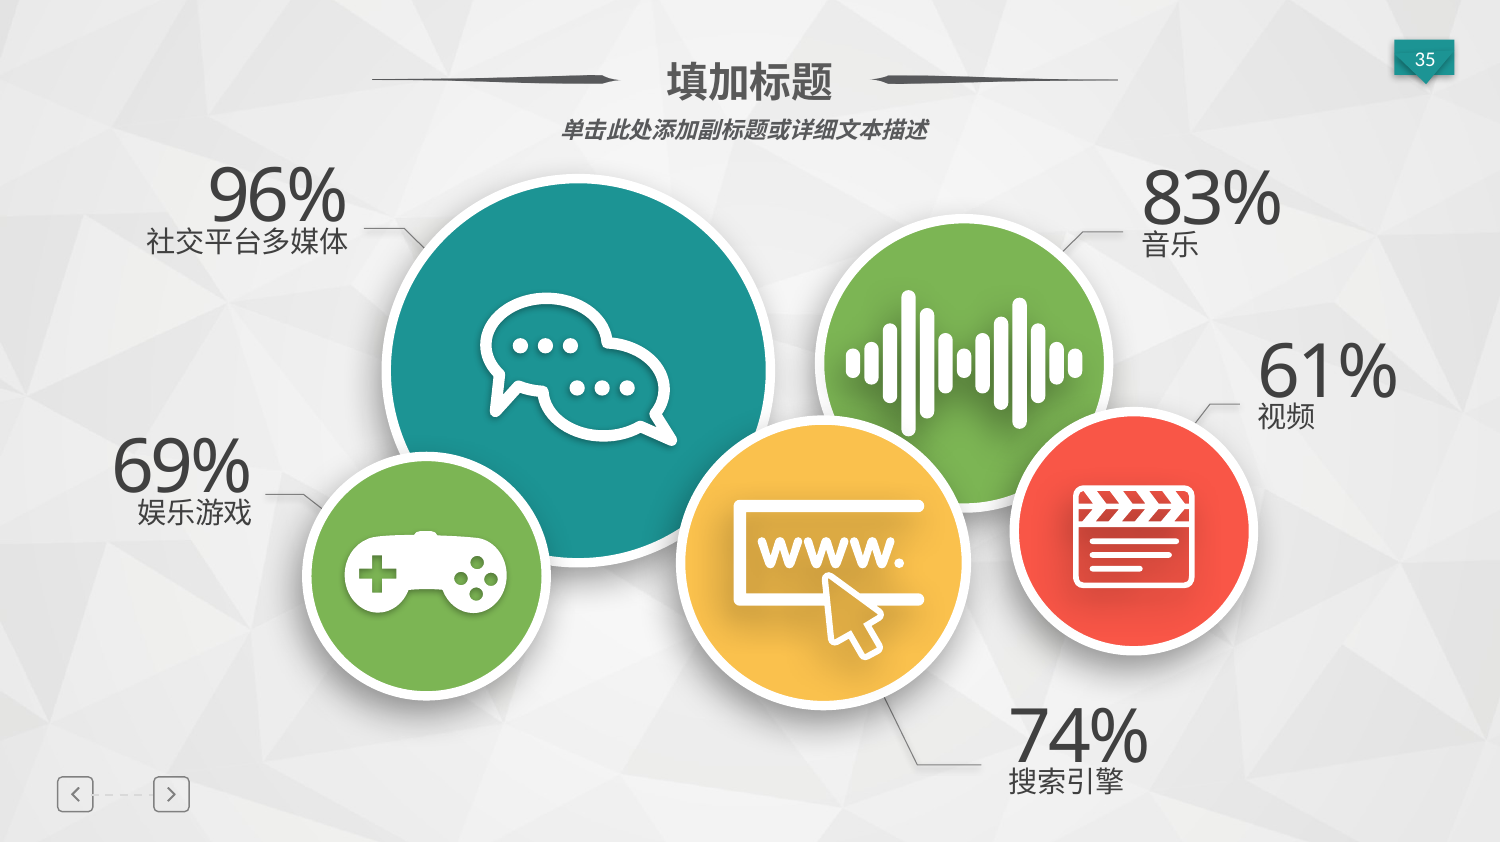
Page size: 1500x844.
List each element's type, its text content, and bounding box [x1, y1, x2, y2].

text_box 搜索引擎 [993, 760, 1284, 807]
text_box 83% [1126, 153, 1417, 223]
text_box 视频 [1243, 395, 1436, 442]
text_box 娱乐游戏 [74, 491, 268, 537]
text_box 61% [1243, 325, 1436, 395]
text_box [819, 218, 1109, 509]
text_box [385, 178, 771, 564]
text_box 填加标题 [584, 55, 916, 106]
text_box [364, 226, 380, 234]
text_box [1203, 402, 1240, 410]
text_box [897, 717, 982, 767]
text_box 74% [993, 690, 1284, 760]
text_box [306, 456, 547, 697]
text_box 96% [74, 149, 364, 219]
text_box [680, 419, 967, 706]
text_box 单击此处添加副标题或详细文本描述 [545, 108, 943, 151]
text_box [1115, 229, 1124, 235]
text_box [1014, 411, 1254, 651]
text_box [268, 492, 300, 504]
picture [0, 0, 1500, 842]
text_box 社交平台多媒体 [74, 219, 364, 266]
text_box 音乐 [1126, 223, 1417, 269]
text_box 69% [74, 421, 268, 491]
